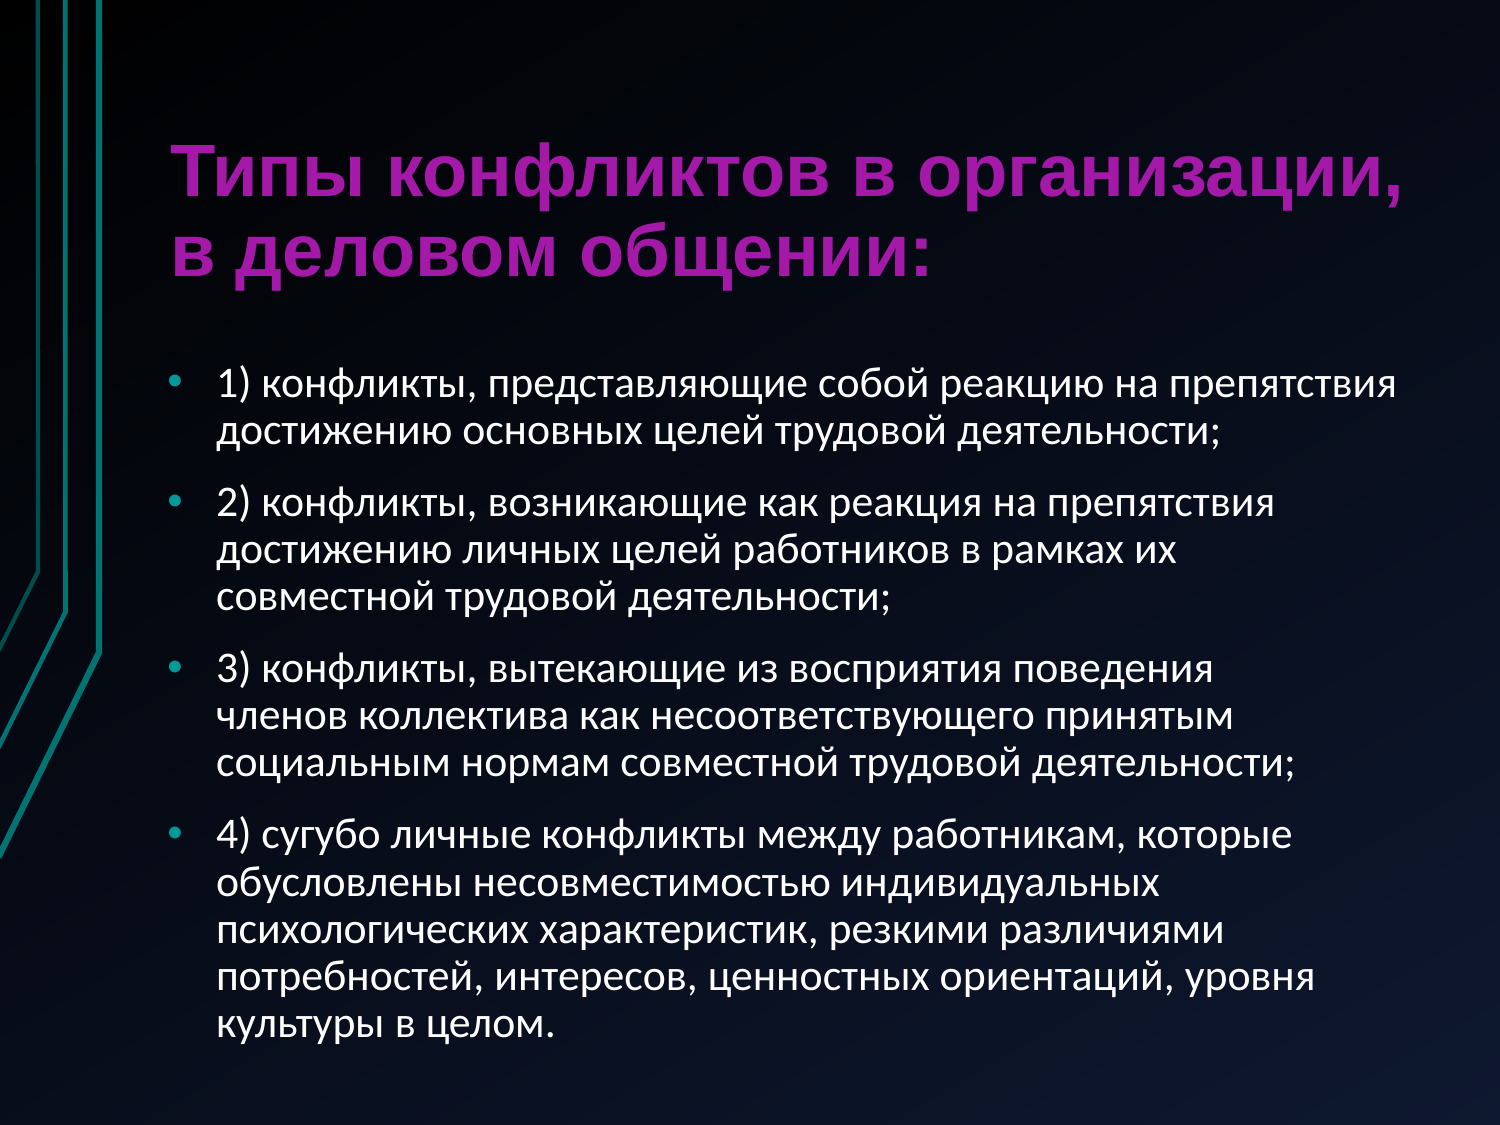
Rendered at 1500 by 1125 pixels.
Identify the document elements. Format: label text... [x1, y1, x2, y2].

list 1) конфликты, представляющие собой реакцию на препятствия достижению основных целей трудовой деятельности; 2) конфликты, возникающие как реакция на препятствия достижению личных целей работников в рамках их совместной трудовой деятельности; 3) конфликты, вытекающие из восприятия поведения членов коллектива как несоответствующего принятым социальным нормам совместной трудовой деятельности; 4) сугубо личные конфликты между работникам, которые обусловлены несовместимостью индивидуальных психологических характеристик, резкими различиями потребностей, интересов, ценностных ориентаций, уровня культуры в целом. [147, 349, 1423, 1082]
title Типы конфликтов в организации, в деловом общении: [150, 45, 1425, 303]
